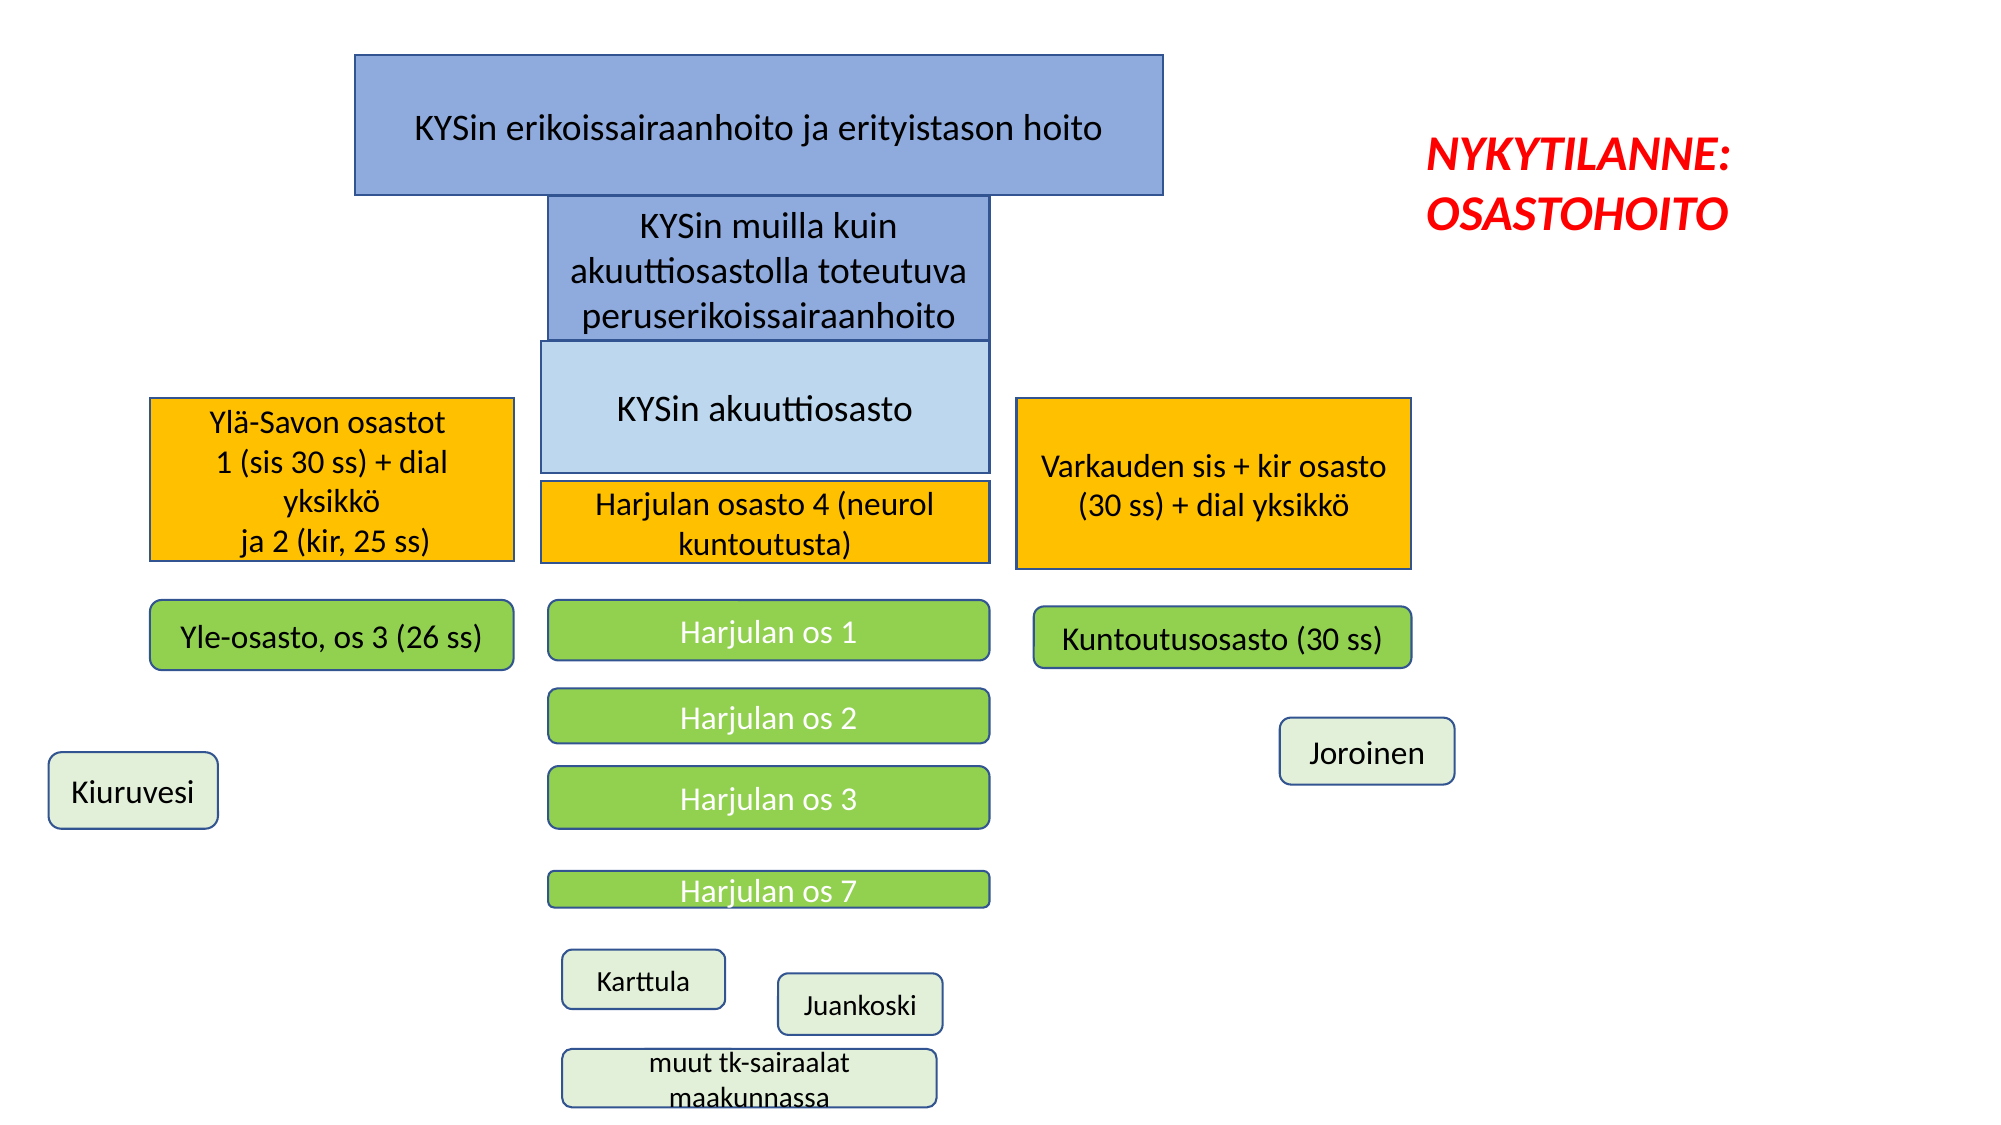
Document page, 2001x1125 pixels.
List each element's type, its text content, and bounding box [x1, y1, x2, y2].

text_box NYKYTILANNE: OSASTOHOITO [1411, 113, 1834, 248]
text_box Ylä-Savon osastot 1 (sis 30 ss) + dial yksikkö ja 2 (kir, 25 ss) [149, 397, 515, 562]
text_box Harjulan os 2 [547, 687, 991, 745]
text_box Karttula [561, 948, 727, 1011]
text_box Kuntoutusosasto (30 ss) [1032, 605, 1413, 670]
text_box Harjulan os 3 [547, 765, 991, 830]
text_box Yle-osasto, os 3 (26 ss) [148, 598, 515, 672]
text_box Harjulan os 1 [547, 598, 991, 662]
text_box Harjulan osasto 4 (neurol kuntoutusta) [540, 480, 991, 564]
text_box Joroinen [1278, 716, 1456, 786]
text_box Harjulan os 7 [547, 869, 991, 909]
text_box KYSin erikoissairaanhoito ja erityistason hoito [354, 54, 1164, 196]
text_box KYSin akuuttiosasto [540, 340, 991, 474]
text_box muut tk-sairaalat maakunnassa [561, 1047, 938, 1109]
text_box Varkauden sis + kir osasto (30 ss) + dial yksikkö [1015, 397, 1412, 570]
text_box Juankoski [776, 972, 944, 1036]
text_box KYSin muilla kuin akuuttiosastolla toteutuva peruserikoissairaanhoito [547, 196, 991, 341]
text_box Kiuruvesi [47, 751, 220, 830]
